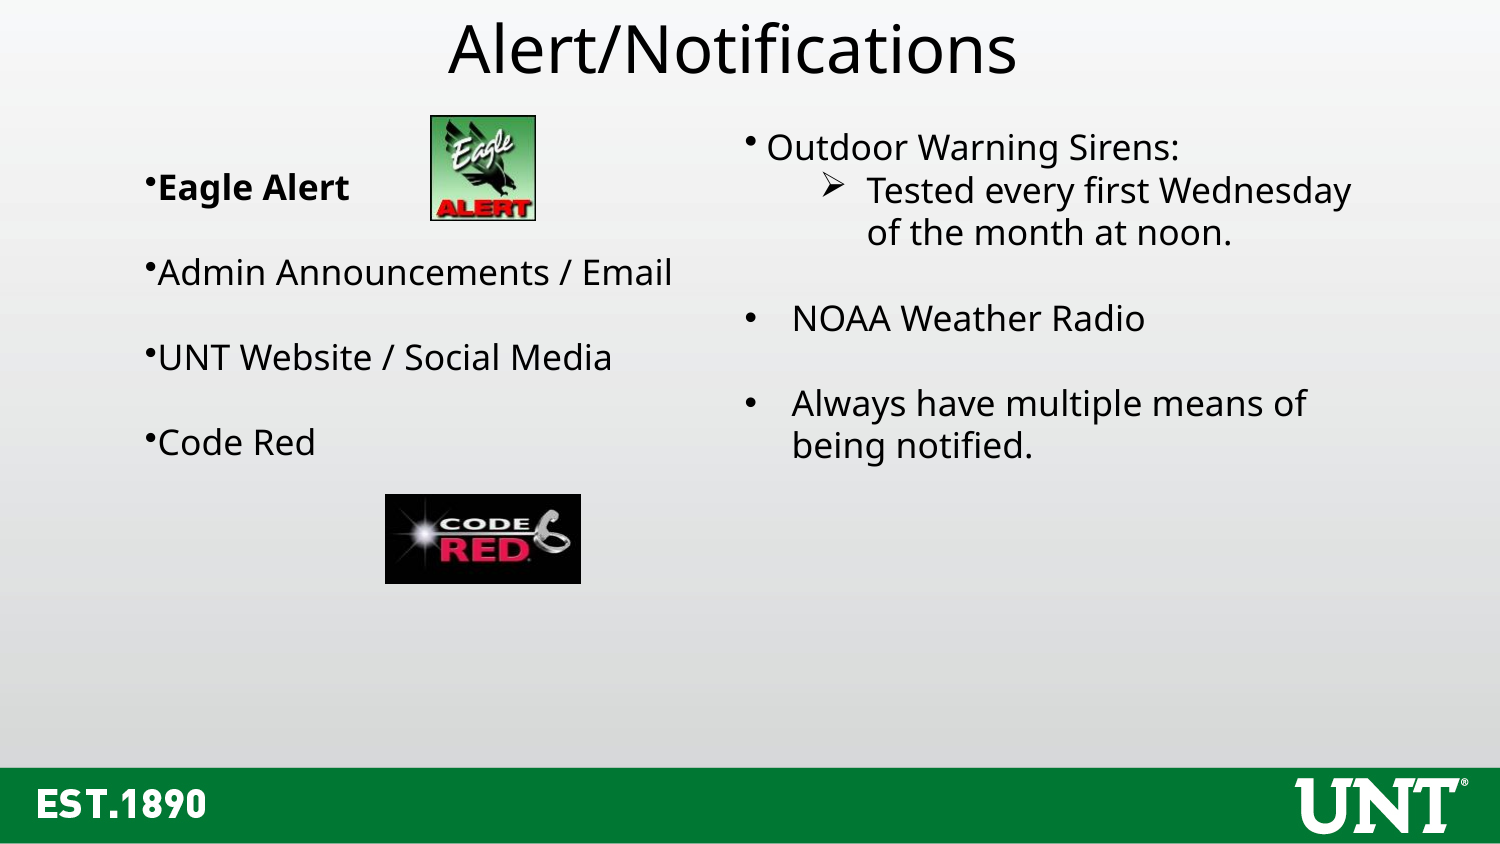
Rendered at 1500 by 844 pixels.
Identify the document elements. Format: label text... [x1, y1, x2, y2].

picture [0, 0, 1500, 844]
picture [384, 493, 581, 585]
text_box Eagle Alert Admin Announcements / Email UNT Website / Social Media Code Red [130, 115, 1338, 778]
text_box Outdoor Warning Sirens: Tested every first Wednesday of the month at noon. NOAA Weather Radio Always have multiple means of being notified. [729, 70, 1401, 561]
text_box Alert/Notifications [188, 0, 1281, 95]
